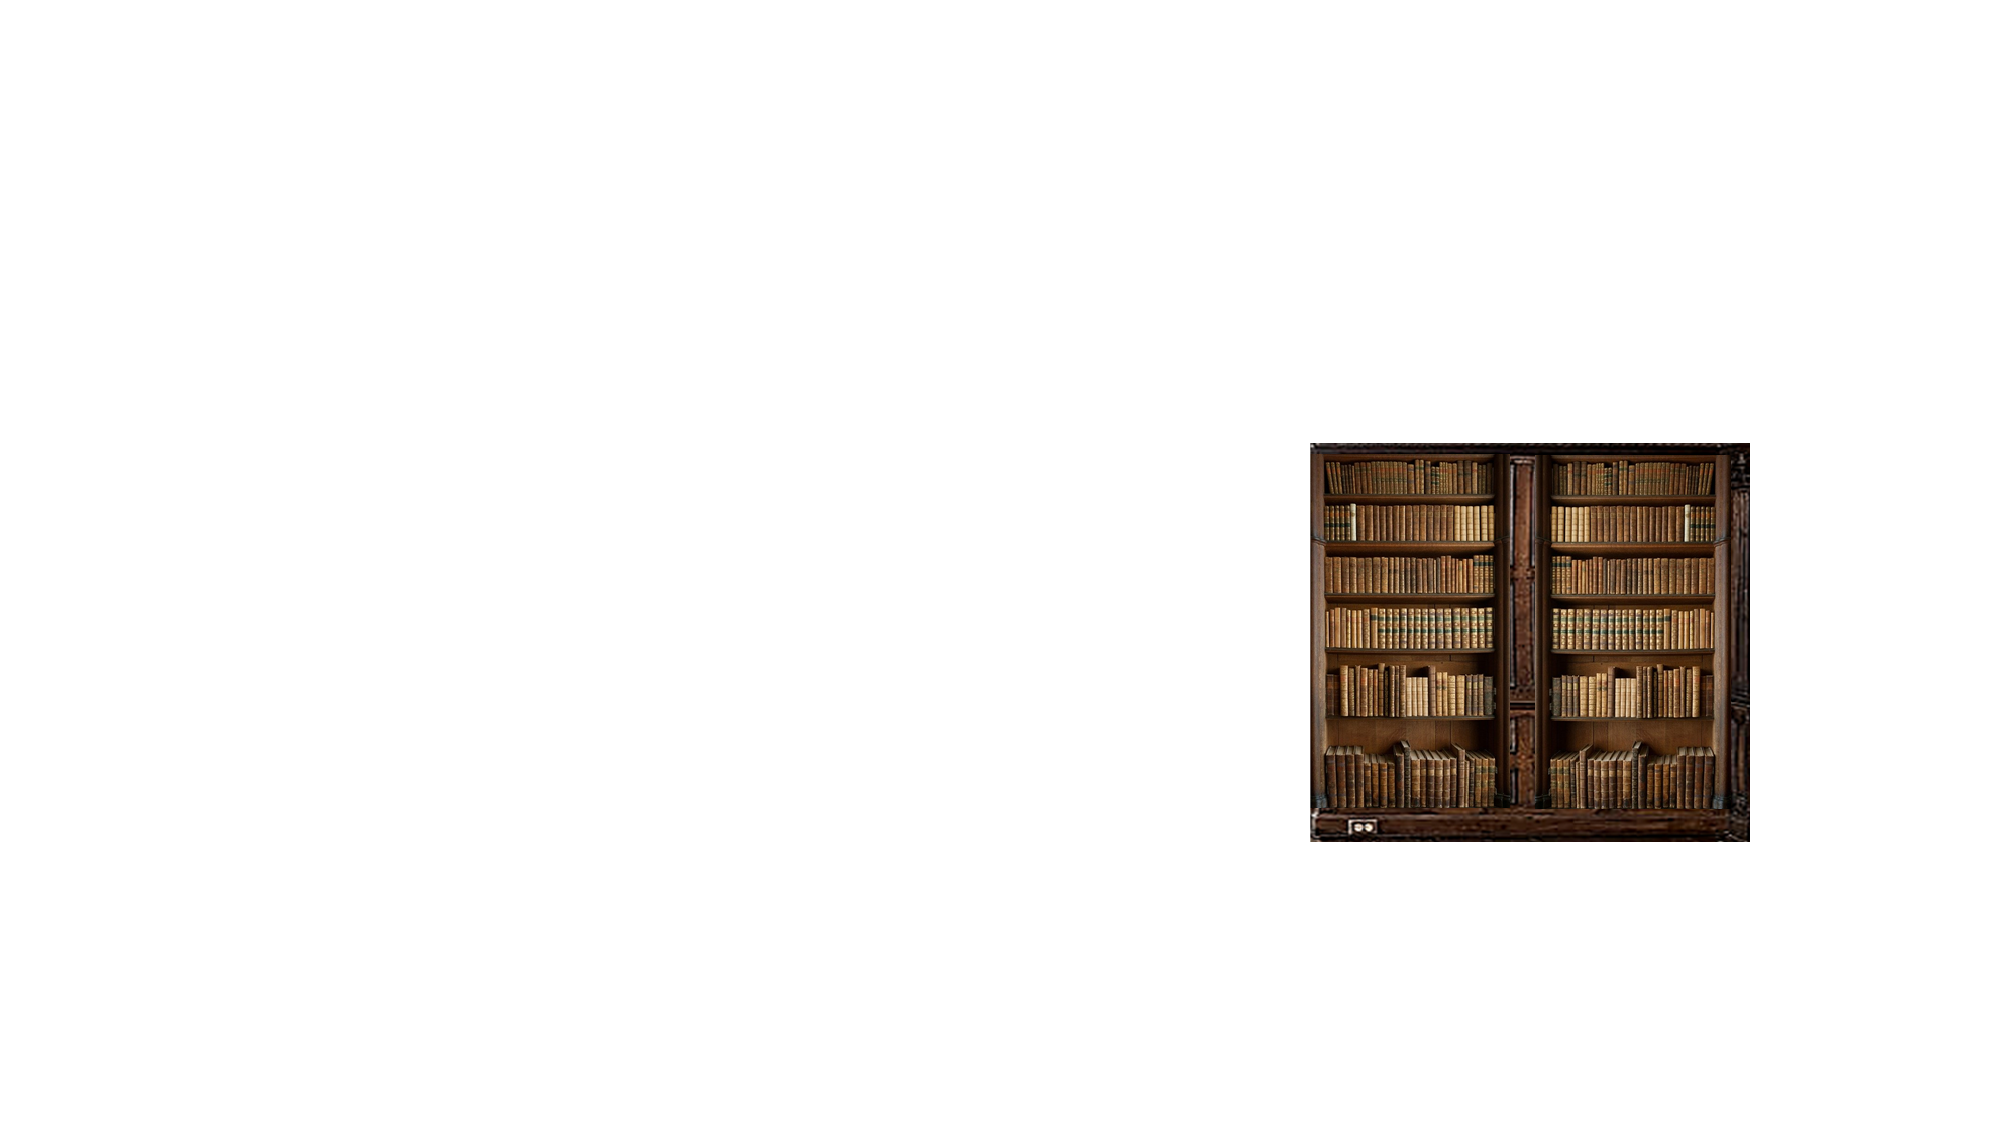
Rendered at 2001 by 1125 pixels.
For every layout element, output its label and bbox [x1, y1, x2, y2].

picture [1310, 442, 1751, 842]
